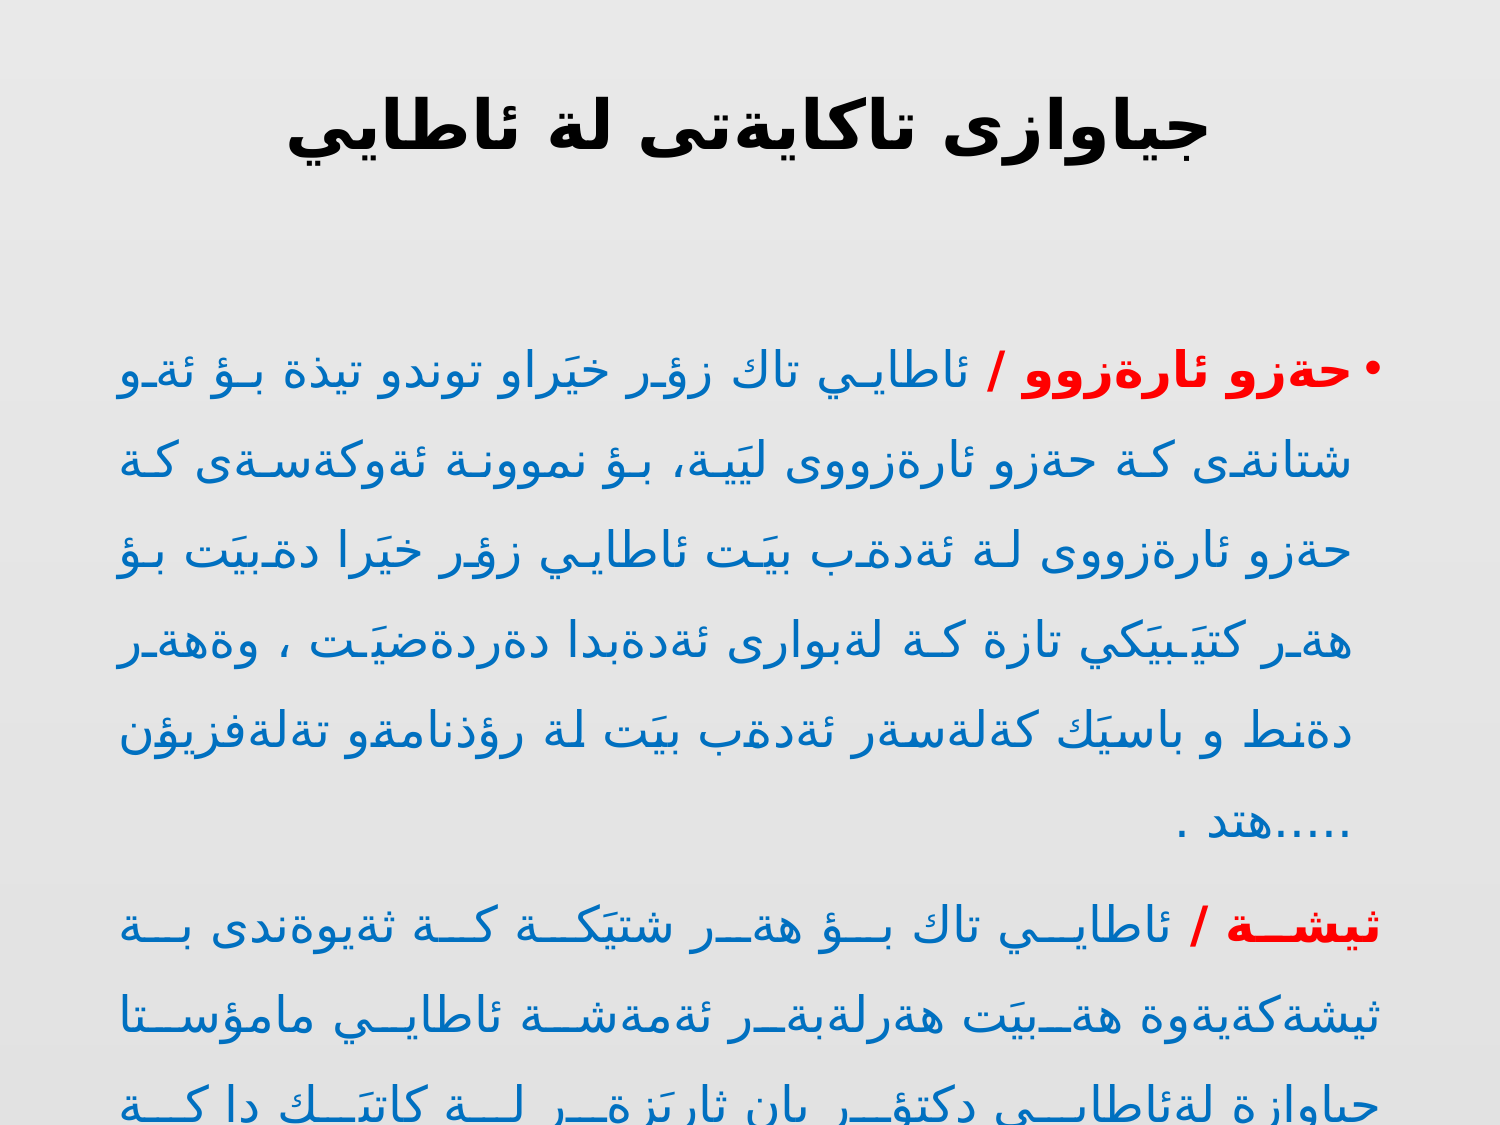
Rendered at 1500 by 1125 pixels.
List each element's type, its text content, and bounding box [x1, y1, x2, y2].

list حةزو ئارةزوو / ئاطايي تاك زؤر خيَراو توندو تيذة بؤ ئةو شتانةى كة حةزو ئارةزووى ليَية، بؤ نموونة ئةوكةسةى كة حةزو ئارةزووى لة ئةدةب بيَت ئاطايي زؤر خيَرا دةبيَت بؤ هةر كتيَبيَكي تازة كة لةبوارى ئةدةبدا دةردةضيَت ، وةهةر دةنط و باسيَك كةلةسةر ئةدةب بيَت لة رؤذنامةو تةلةفزيؤن .....هتد . ثيشة / ئاطايي تاك بؤ هةر شتيَكة كة ثةيوةندى بة ثيشةكةيةوة هةبيَت هةرلةبةر ئةمةشة ئاطايي مامؤستا جياوازة لةئاطايي دكتؤر يان ثاريَزةر لة كاتيَك دا كة هةرسيَكيان سةيرى فلميَك بكةن [103, 299, 1397, 1014]
title جياوازى تاكايةتى لة ئاطايي [103, 59, 1397, 278]
